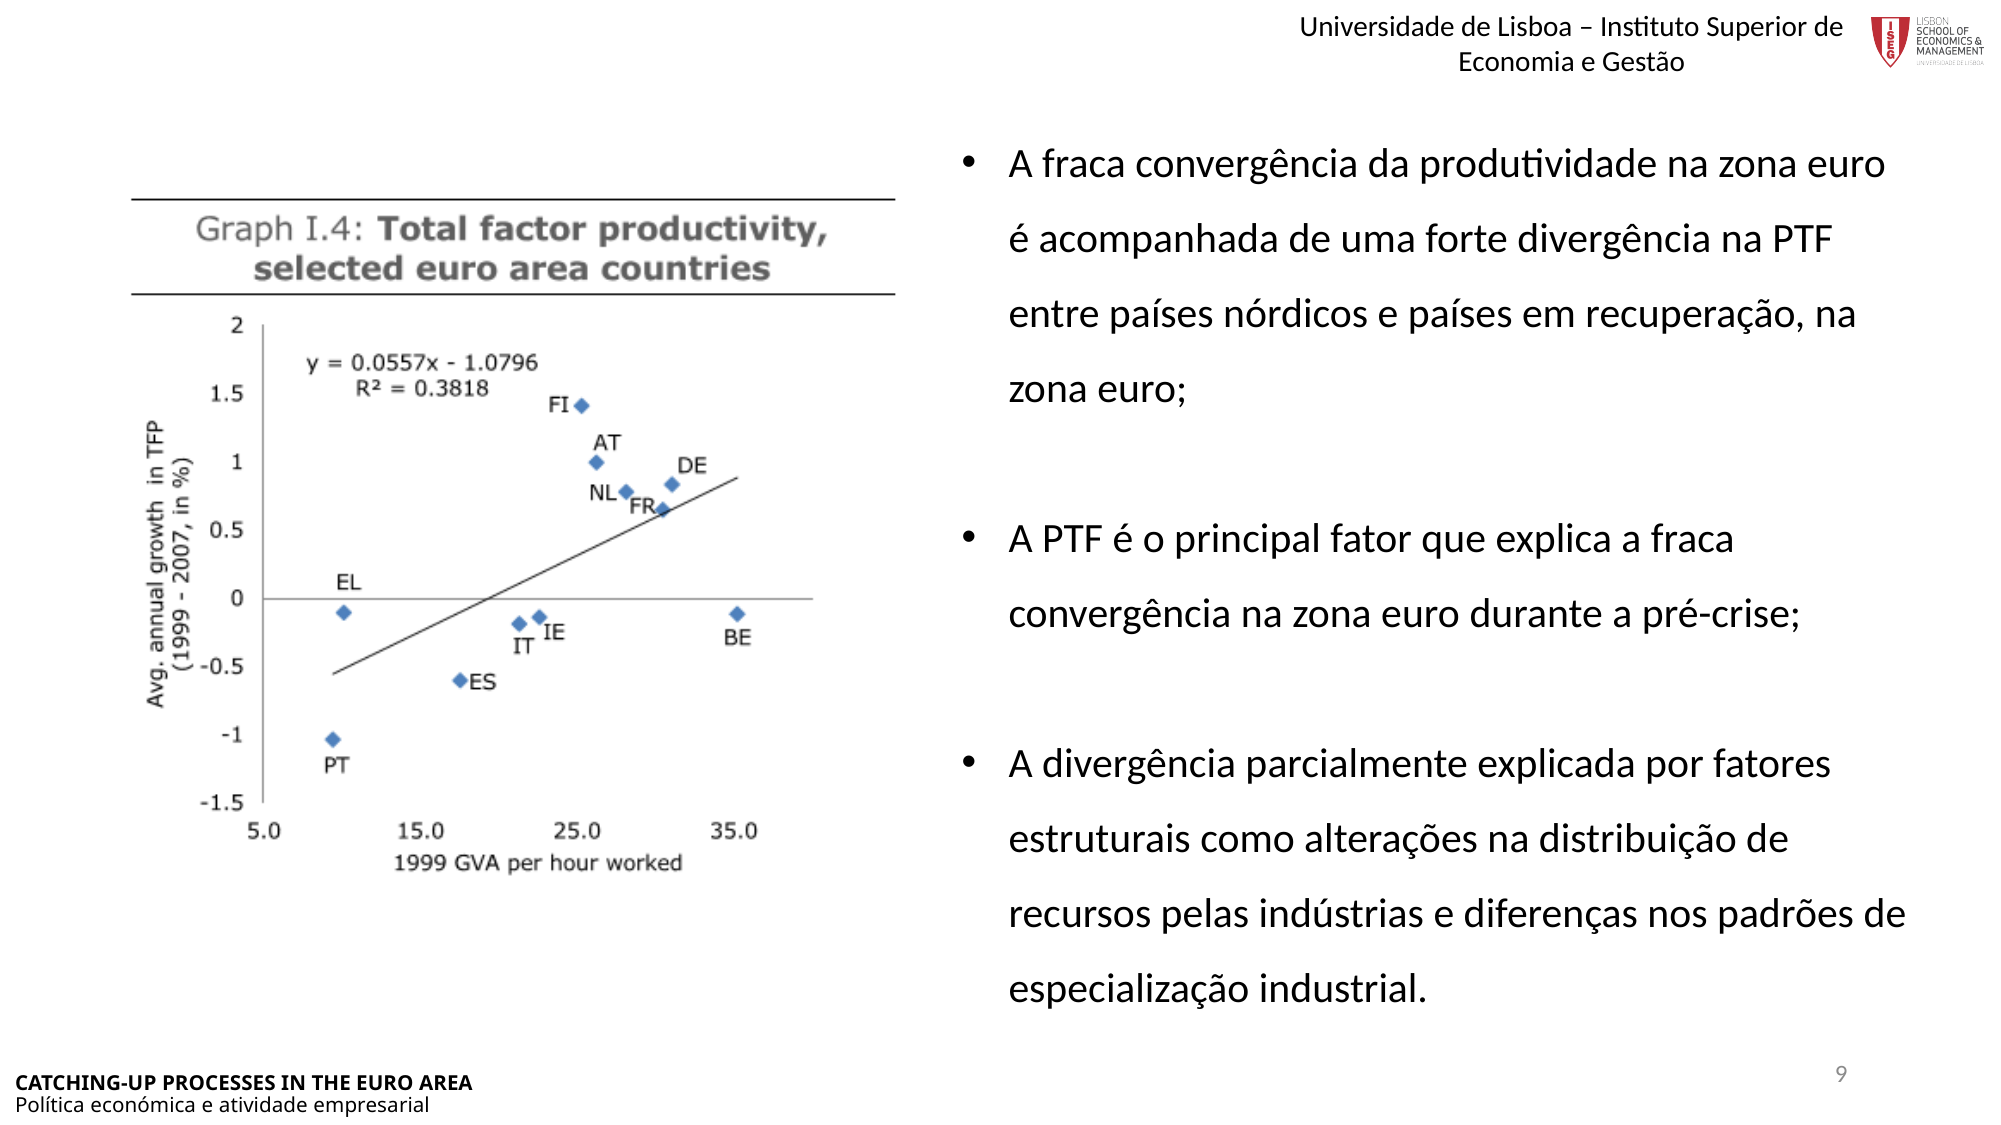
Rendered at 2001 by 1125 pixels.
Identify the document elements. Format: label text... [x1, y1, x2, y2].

picture [1871, 17, 1984, 68]
text_box A fraca convergência da produtividade na zona euro é acompanhada de uma forte divergência na PTF entre países nórdicos e países em recuperação, na zona euro; A PTF é o principal fator que explica a fraca convergência na zona euro durante a pré-crise; A divergência parcialmente explicada por fatores estruturais como alterações na distribuição de recursos pelas indústrias e diferenças nos padrões de especialização industrial. [946, 103, 1928, 1019]
text_box CATCHING-UP PROCESSES IN THE EURO AREA Política económica e atividade empresarial [0, 1065, 624, 1125]
text_box Universidade de Lisboa – Instituto Superior de Economia e Gestão [1270, 0, 1873, 85]
slide_number 9 [1412, 1042, 1863, 1103]
picture [123, 188, 896, 892]
